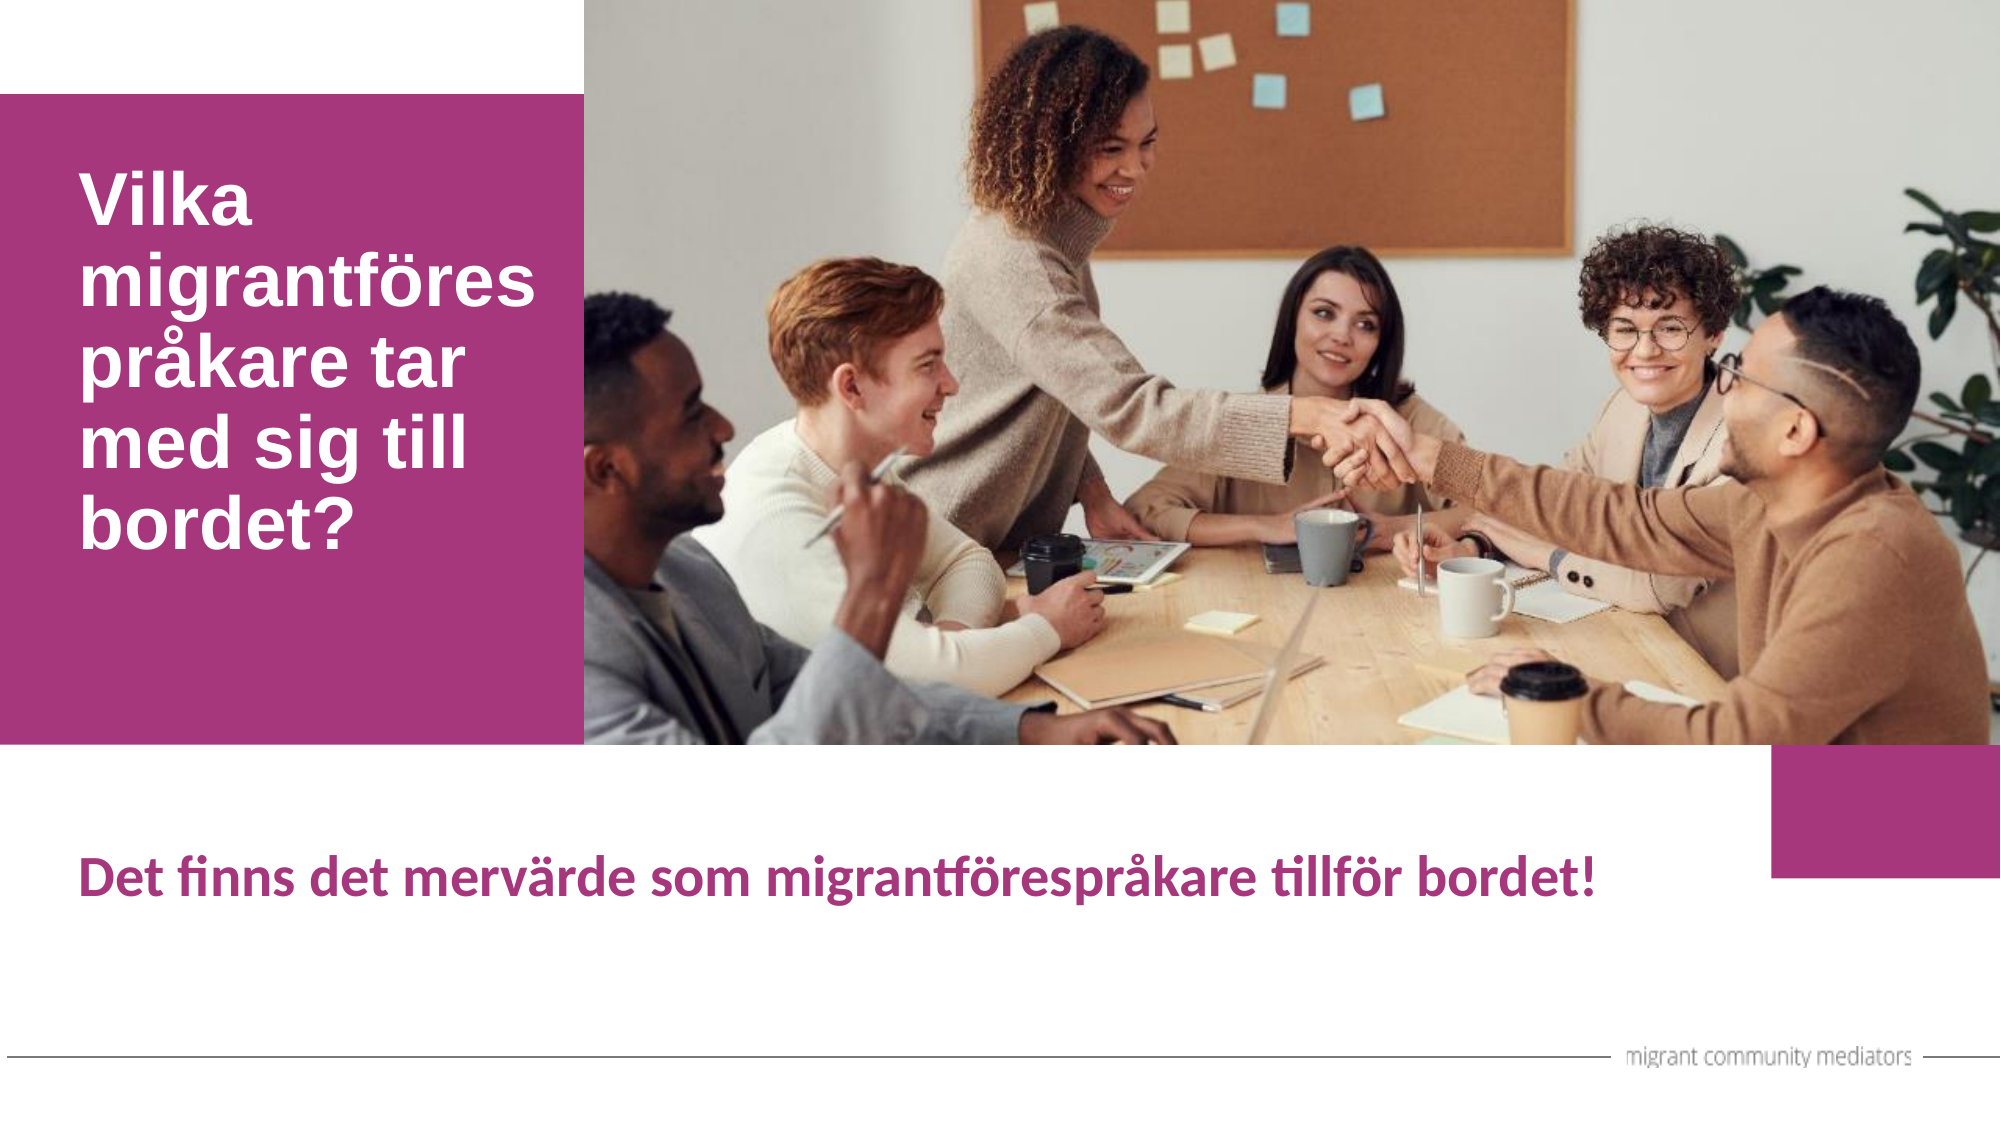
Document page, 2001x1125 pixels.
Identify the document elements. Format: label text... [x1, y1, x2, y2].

list Vilka migrantförespråkare tar med sig till bordet? [63, 153, 566, 695]
picture [584, 0, 2000, 745]
list Det finns det mervärde som migrantförespråkare tillför bordet! [63, 838, 1721, 916]
